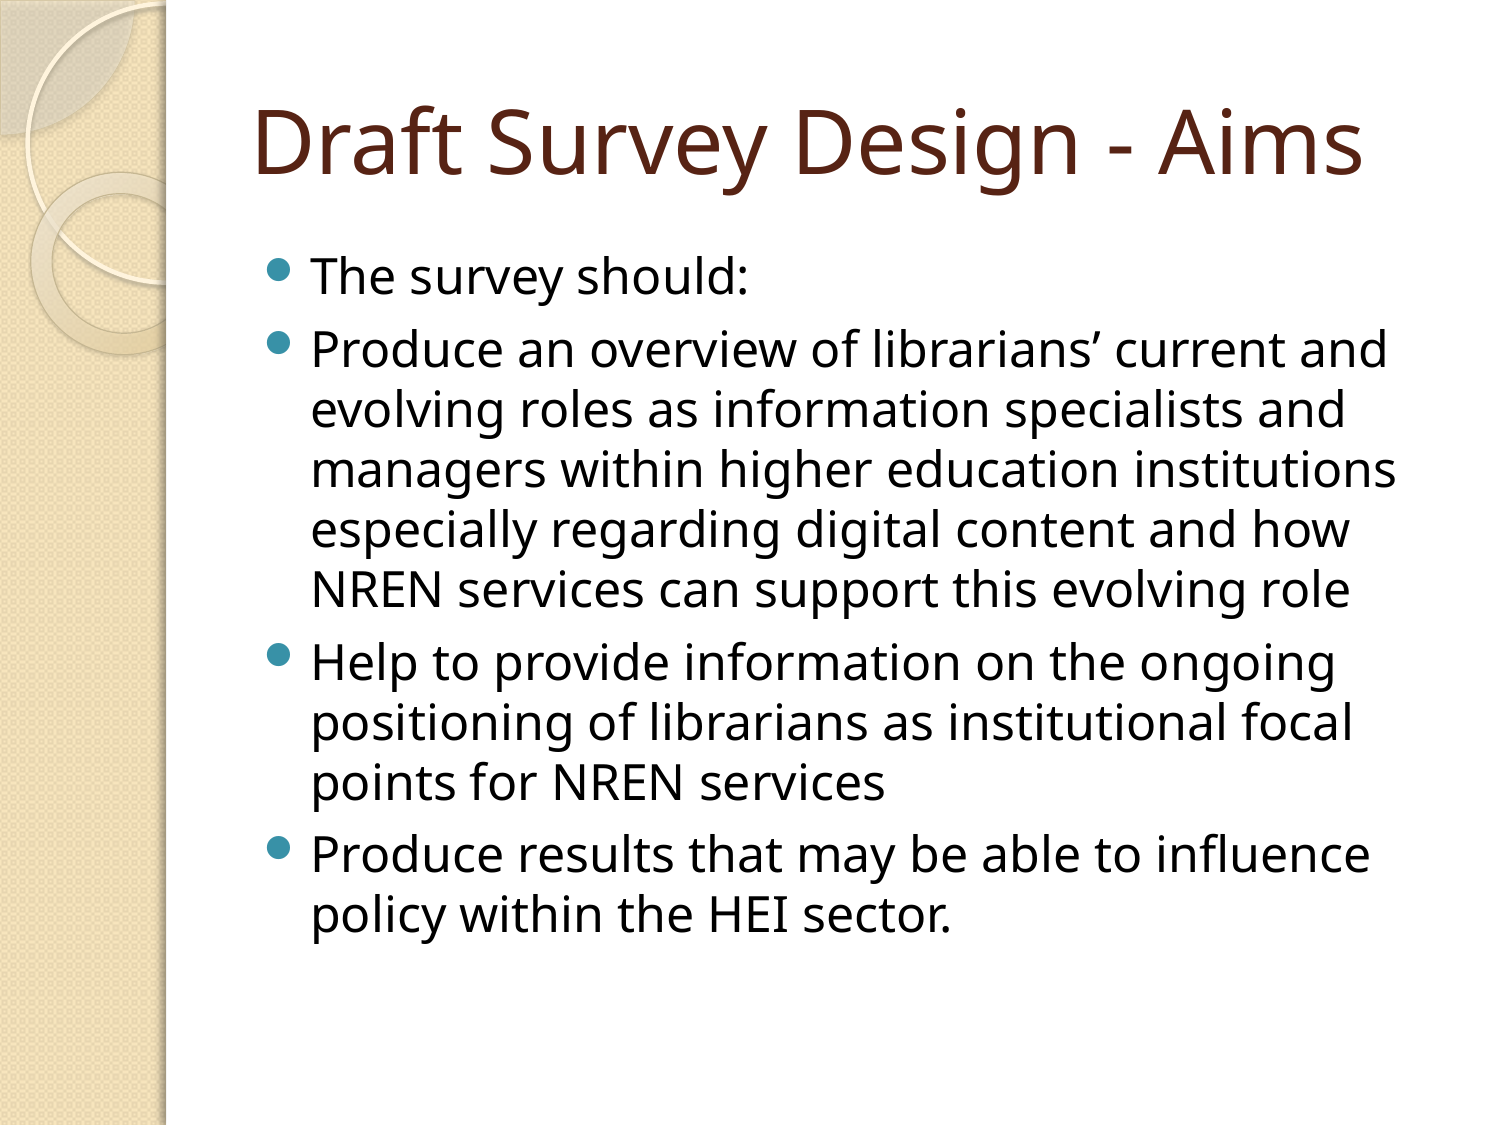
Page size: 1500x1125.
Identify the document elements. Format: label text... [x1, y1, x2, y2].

list The survey should: Produce an overview of librarians’ current and evolving roles as information specialists and managers within higher education institutions especially regarding digital content and how NREN services can support this evolving role Help to provide information on the ongoing positioning of librarians as institutional focal points for NREN services Produce results that may be able to influence policy within the HEI sector. [235, 237, 1466, 1025]
title Draft Survey Design - Aims [235, 45, 1466, 233]
